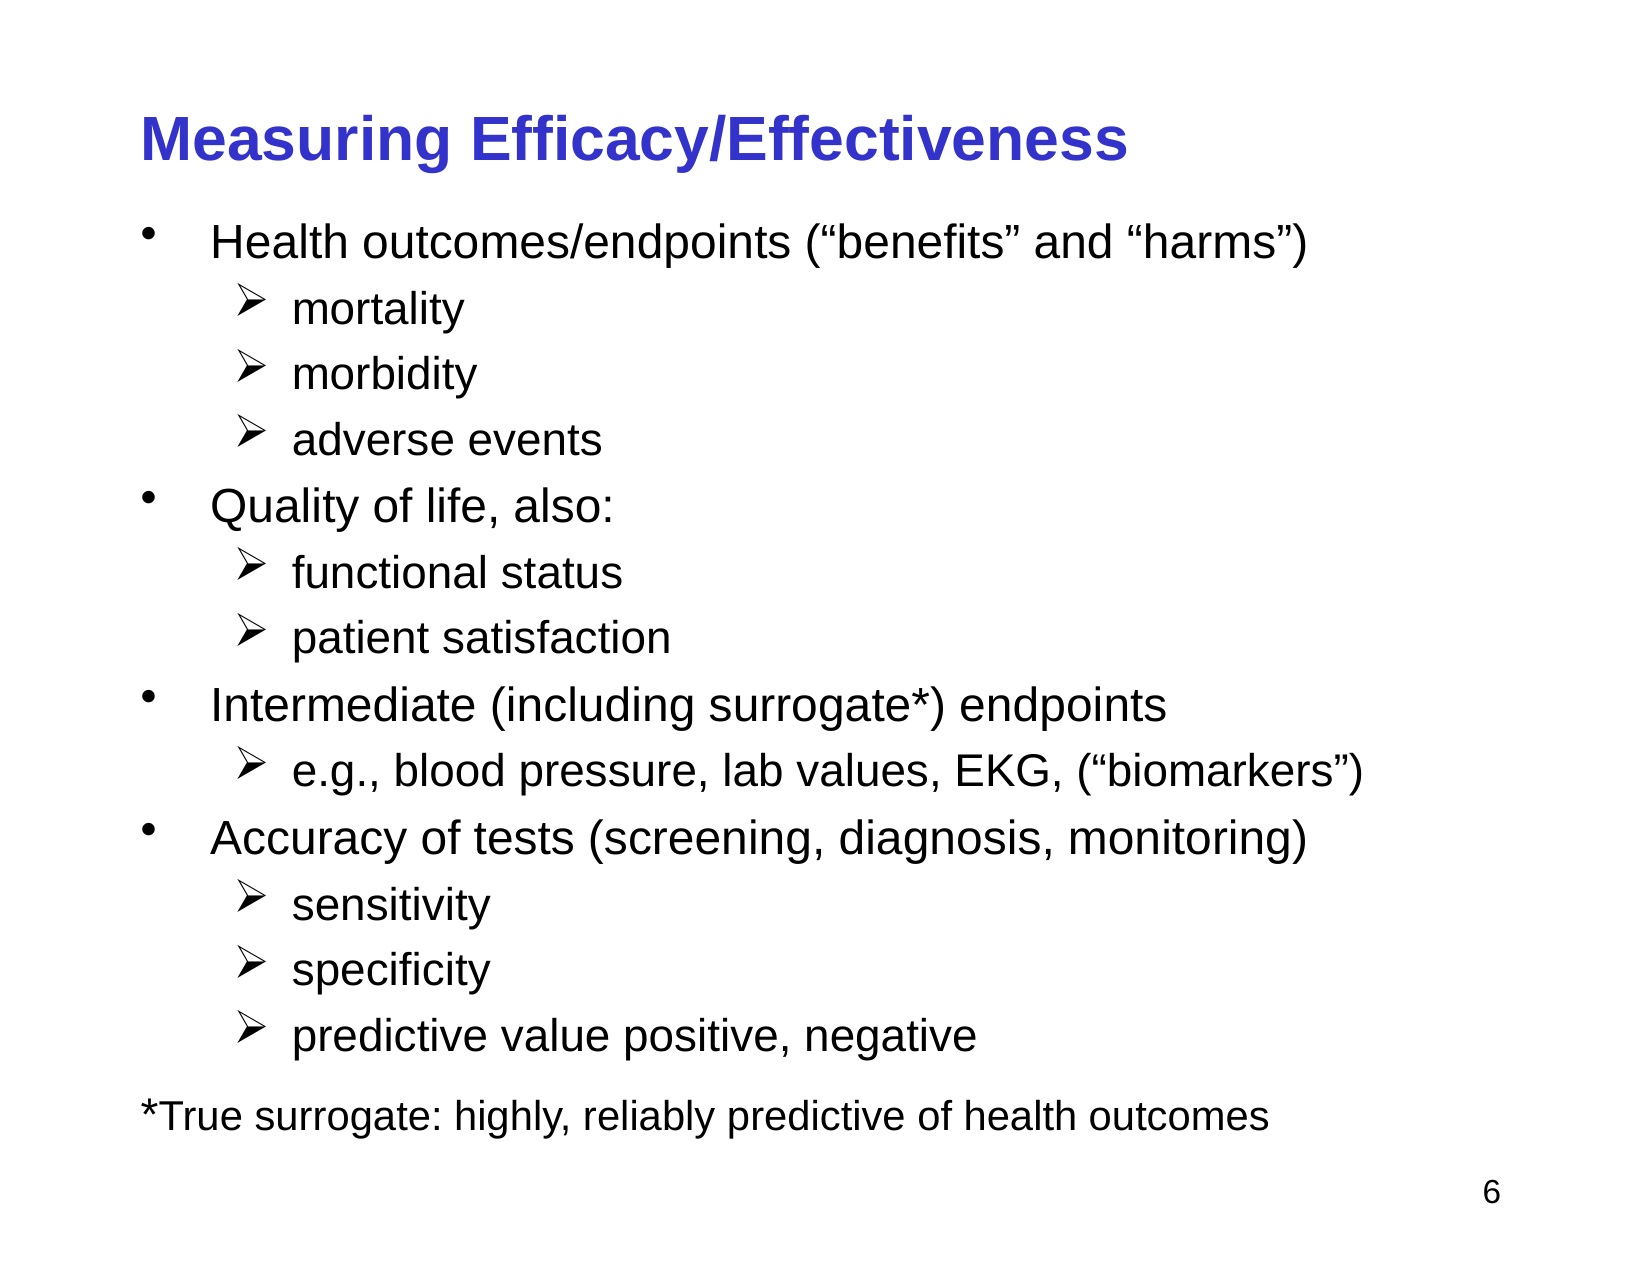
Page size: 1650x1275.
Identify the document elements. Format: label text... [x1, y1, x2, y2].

slide_number 6 [1182, 1192, 1526, 1247]
list Health outcomes/endpoints (“benefits” and “harms”) mortality morbidity adverse events Quality of life, also: functional status patient satisfaction Intermediate (including surrogate*) endpoints e.g., blood pressure, lab values, EKG, (“biomarkers”) Accuracy of tests (screening, diagnosis, monitoring) sensitivity specificity predictive value positive, negative *True surrogate: highly, reliably predictive of health outcomes [123, 202, 1527, 1192]
title Measuring Efficacy/Effectiveness [123, 64, 1527, 202]
